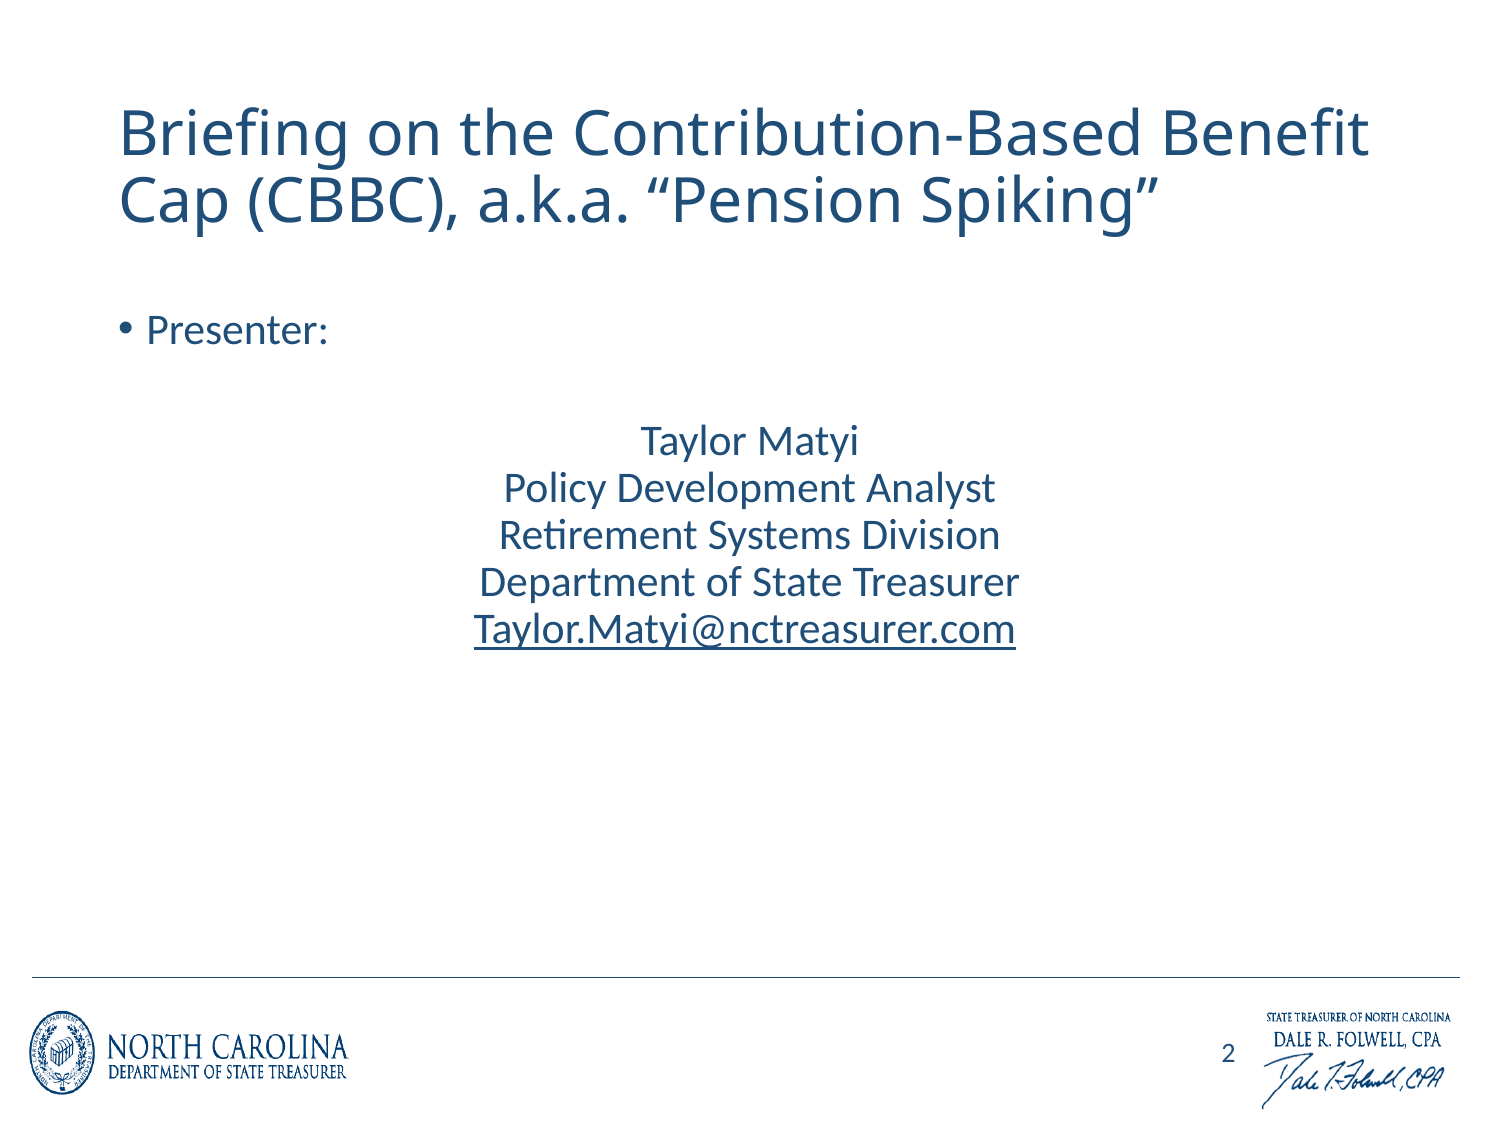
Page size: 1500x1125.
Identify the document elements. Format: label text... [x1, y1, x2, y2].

picture [24, 1007, 351, 1101]
picture [1224, 997, 1461, 1113]
slide_number 2 [912, 1027, 1251, 1088]
list Presenter: Taylor Matyi Policy Development Analyst Retirement Systems Division Department of State Treasurer Taylor.Matyi@nctreasurer.com [103, 299, 1397, 958]
title Briefing on the Contribution-Based Benefit Cap (CBBC), a.k.a. “Pension Spiking” [103, 59, 1397, 278]
